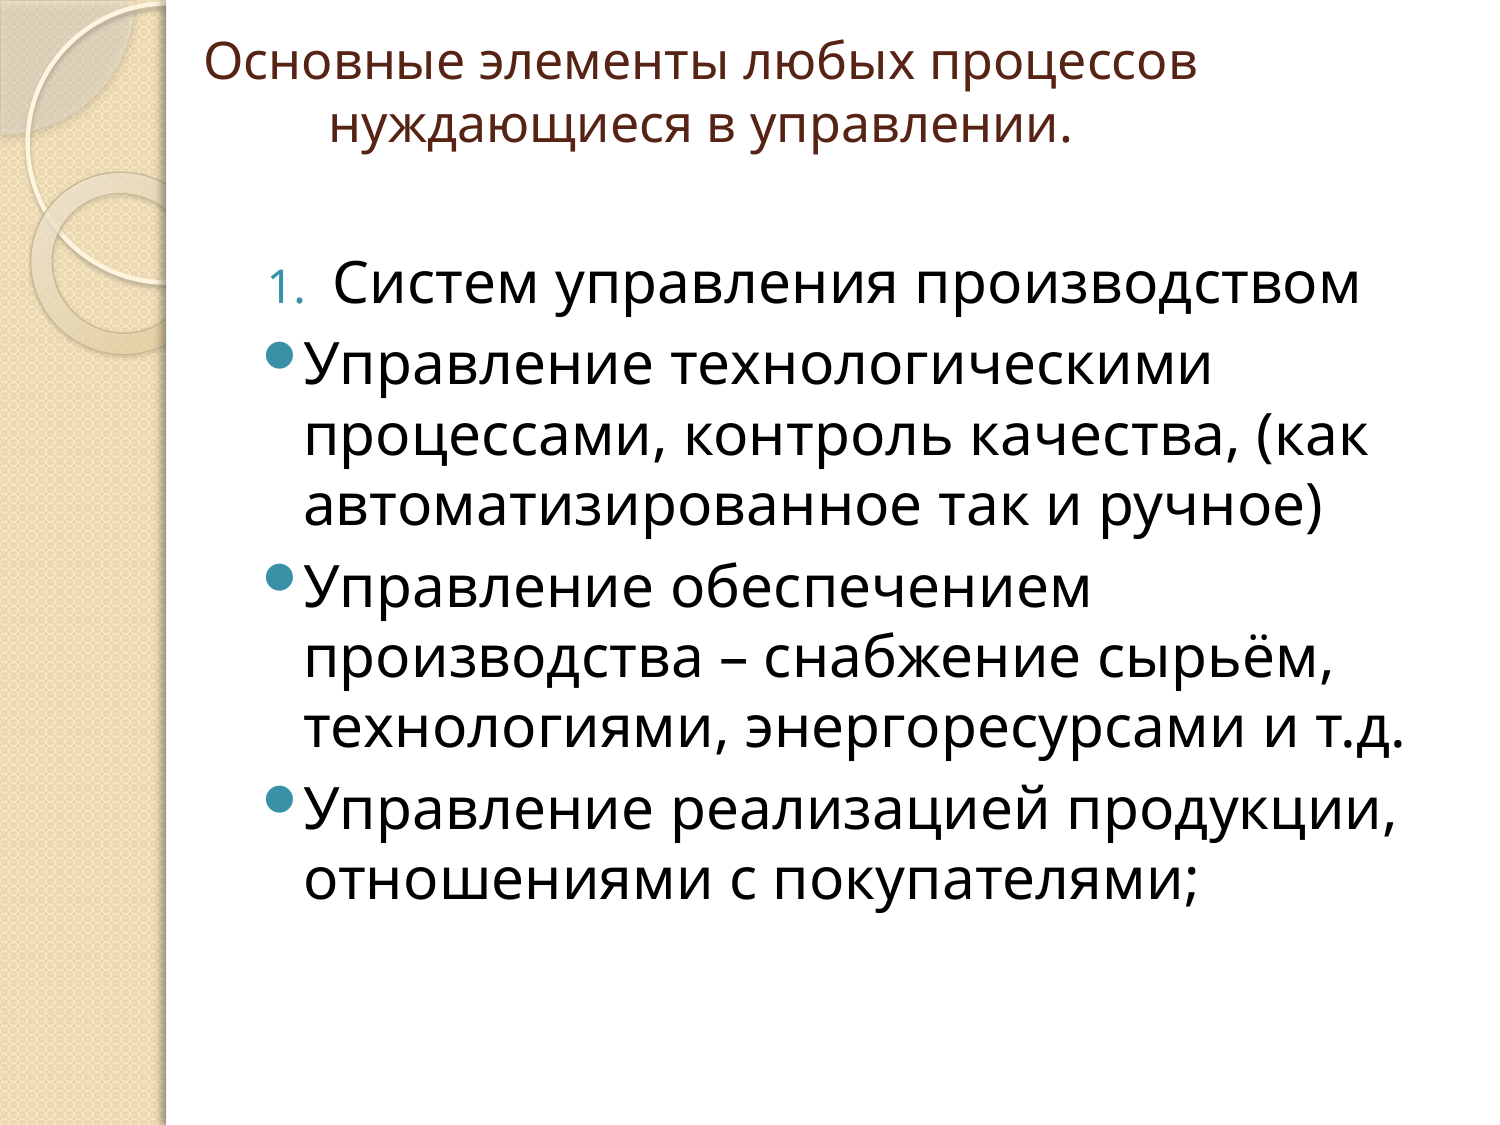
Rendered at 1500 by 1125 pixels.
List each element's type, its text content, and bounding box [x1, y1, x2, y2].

title Основные элементы любых процессов нуждающиеся в управлении. [76, 19, 1327, 161]
list Систем управления производством Управление технологическими процессами, контроль качества, (как автоматизированное так и ручное) Управление обеспечением производства – снабжение сырьём, технологиями, энергоресурсами и т.д. Управление реализацией продукции, отношениями с покупателями; [235, 237, 1466, 1025]
